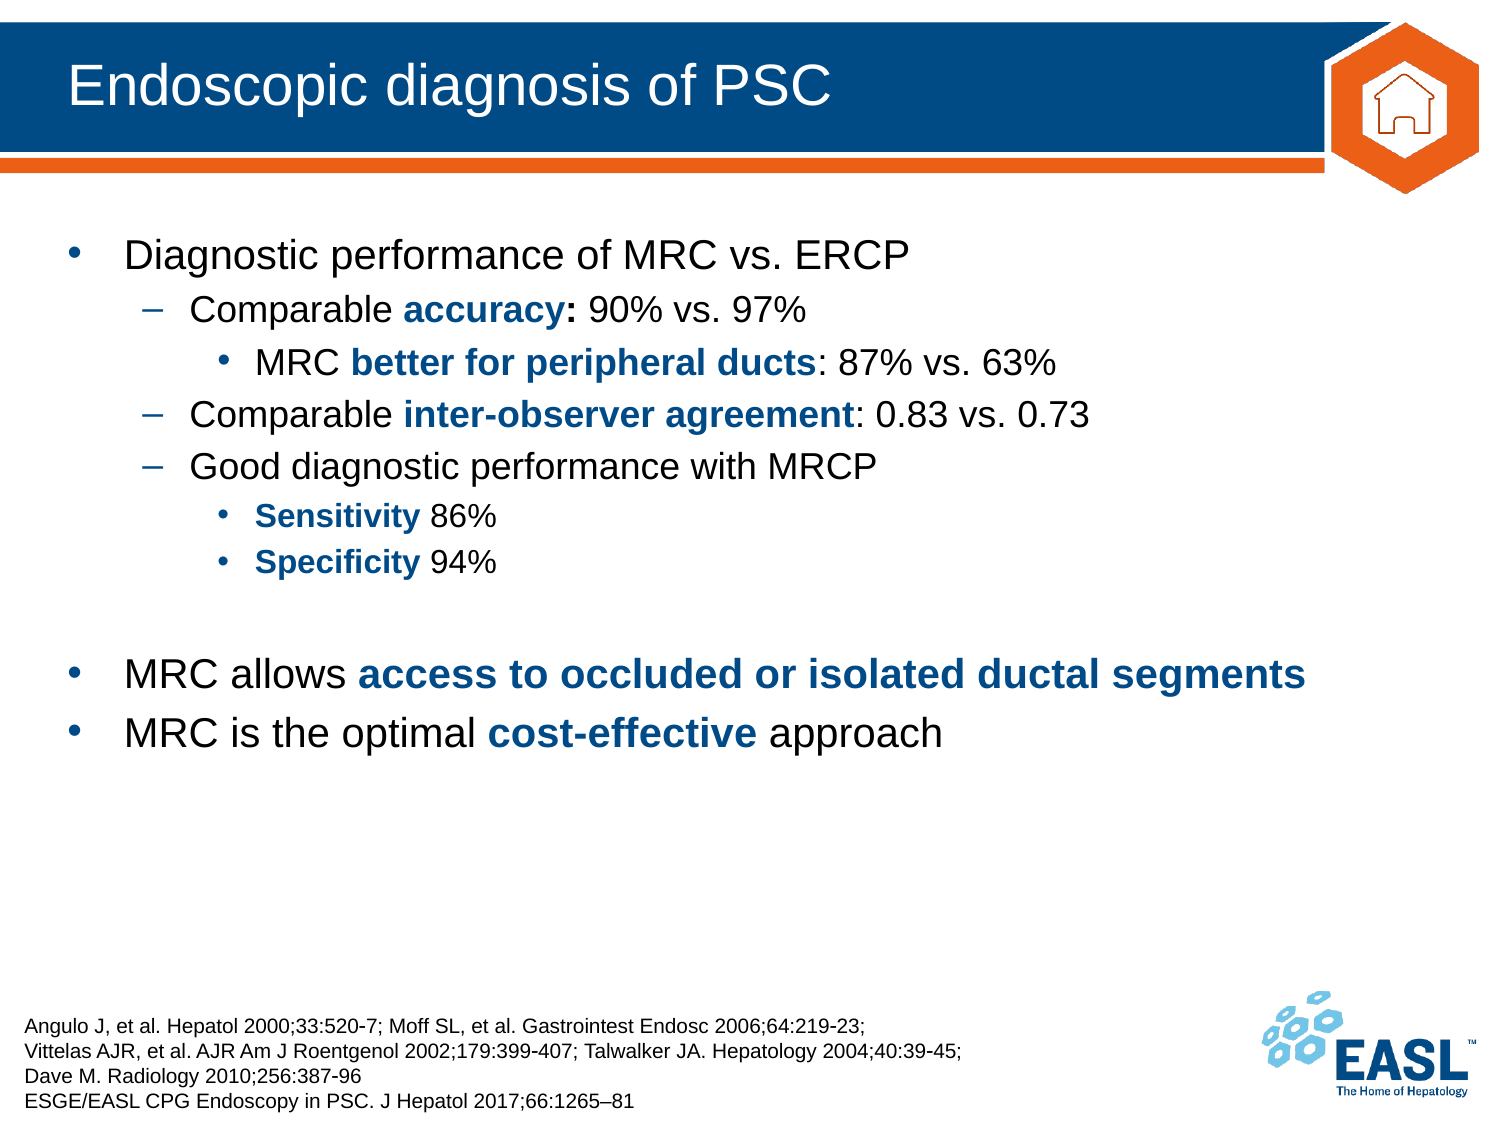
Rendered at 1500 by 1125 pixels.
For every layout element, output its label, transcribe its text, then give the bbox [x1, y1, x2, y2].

title Endoscopic diagnosis of PSC [52, 23, 1306, 150]
picture [0, 22, 1479, 194]
picture [1257, 987, 1479, 1100]
list Diagnostic performance of MRC vs. ERCP Comparable accuracy: 90% vs. 97% MRC better for peripheral ducts: 87% vs. 63% Comparable inter-observer agreement: 0.83 vs. 0.73 Good diagnostic performance with MRCP Sensitivity 86% Specificity 94% MRC allows access to occluded or isolated ductal segments MRC is the optimal cost-effective approach [52, 219, 1448, 979]
list Angulo J, et al. Hepatol 2000;33:5207; Moff SL, et al. Gastrointest Endosc 2006;64:21923; Vittelas AJR, et al. AJR Am J Roentgenol 2002;179:399407; Talwalker JA. Hepatology 2004;40:3945; Dave M. Radiology 2010;256:38796 ESGE/EASL CPG Endoscopy in PSC. J Hepatol 2017;66:1265–81 [0, 1023, 1235, 1125]
